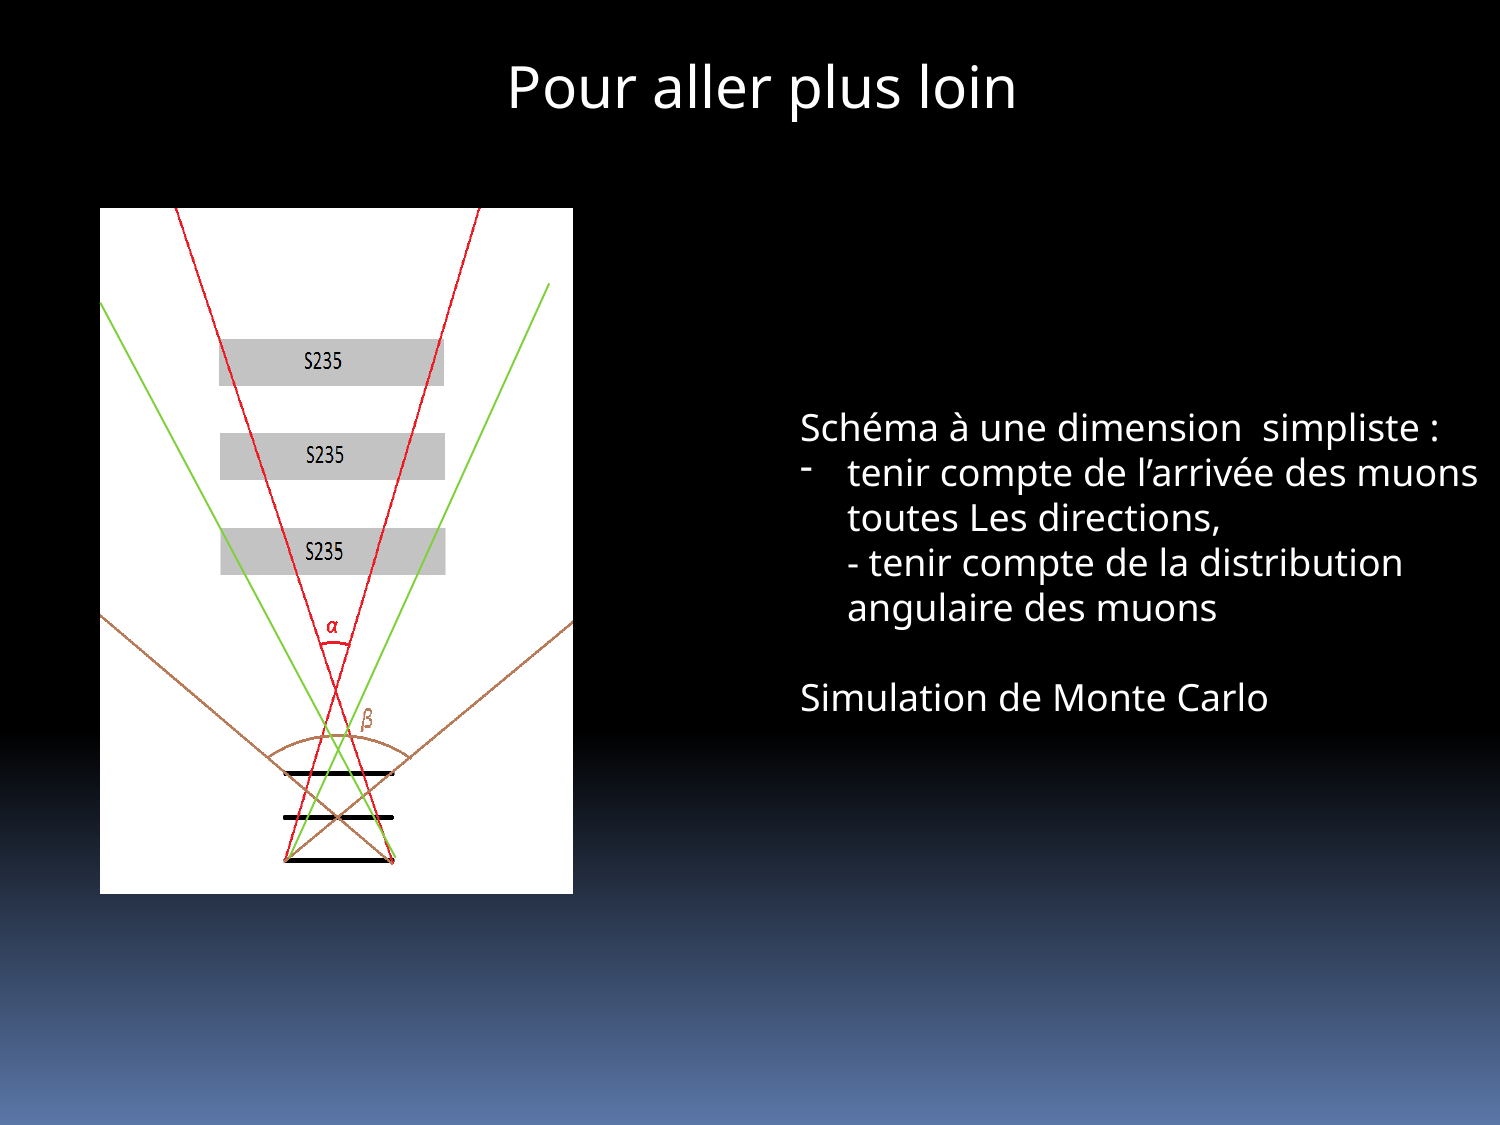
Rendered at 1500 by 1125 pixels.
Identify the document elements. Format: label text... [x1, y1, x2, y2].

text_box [99, 302, 397, 859]
text_box Schéma à une dimension simpliste : tenir compte de l’arrivée des muons toutes Les directions, - tenir compte de la distribution angulaire des muons Simulation de Monte Carlo [785, 397, 1376, 845]
text_box Pour aller plus loin [112, 42, 1414, 128]
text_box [288, 282, 550, 859]
picture [99, 207, 574, 894]
